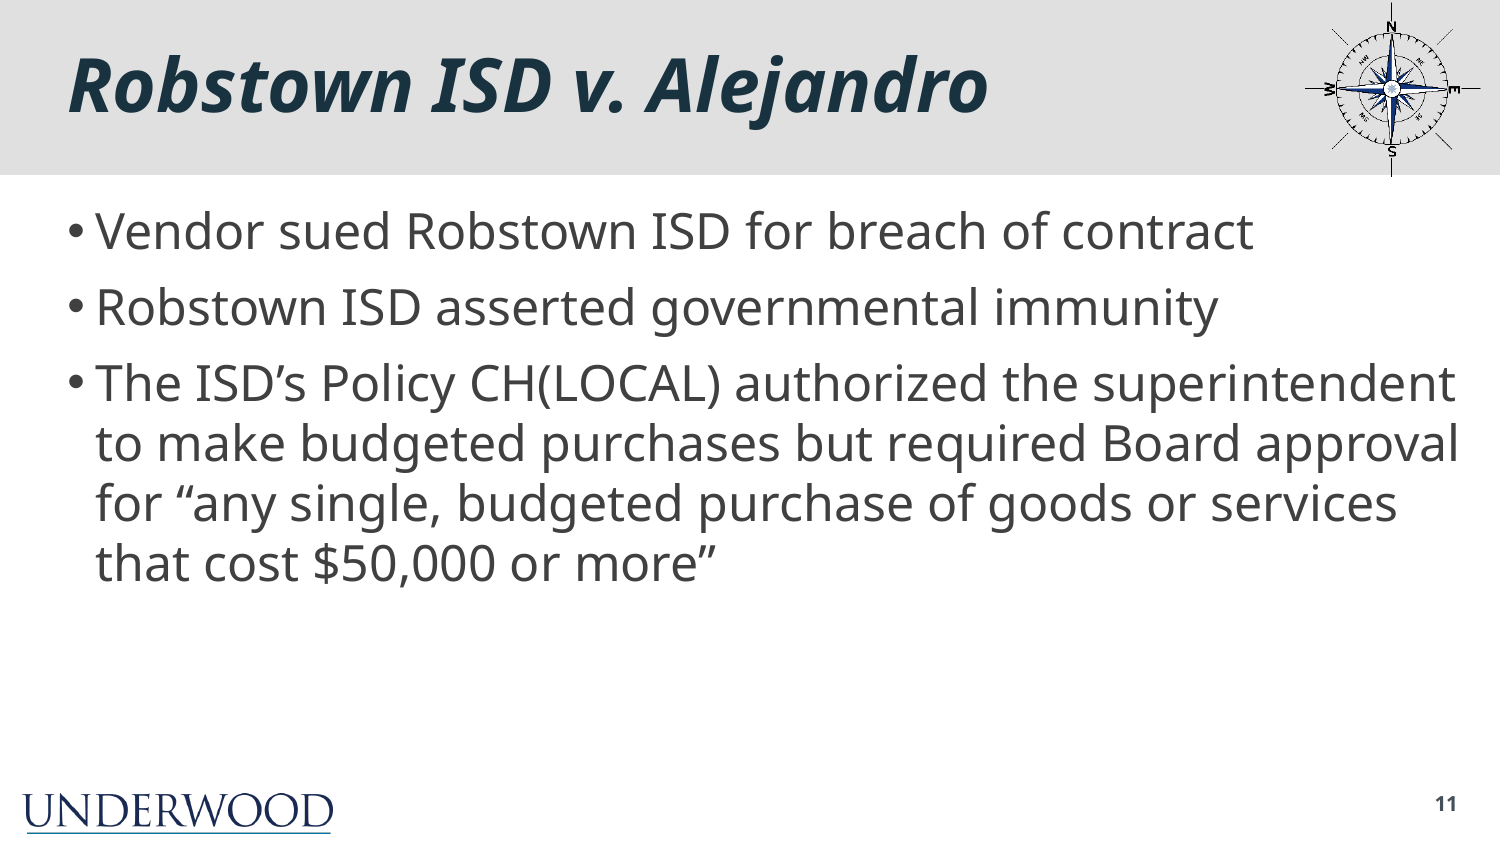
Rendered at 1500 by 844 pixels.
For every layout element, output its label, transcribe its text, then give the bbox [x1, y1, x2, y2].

list Vendor sued Robstown ISD for breach of contract Robstown ISD asserted governmental immunity The ISD’s Policy CH(LOCAL) authorized the superintendent to make budgeted purchases but required Board approval for “any single, budgeted purchase of goods or services that cost $50,000 or more” [67, 199, 1462, 760]
picture [22, 793, 333, 834]
slide_number 11 [1120, 791, 1458, 817]
picture [1303, 0, 1481, 178]
title Robstown ISD v. Alejandro [67, 47, 1462, 130]
